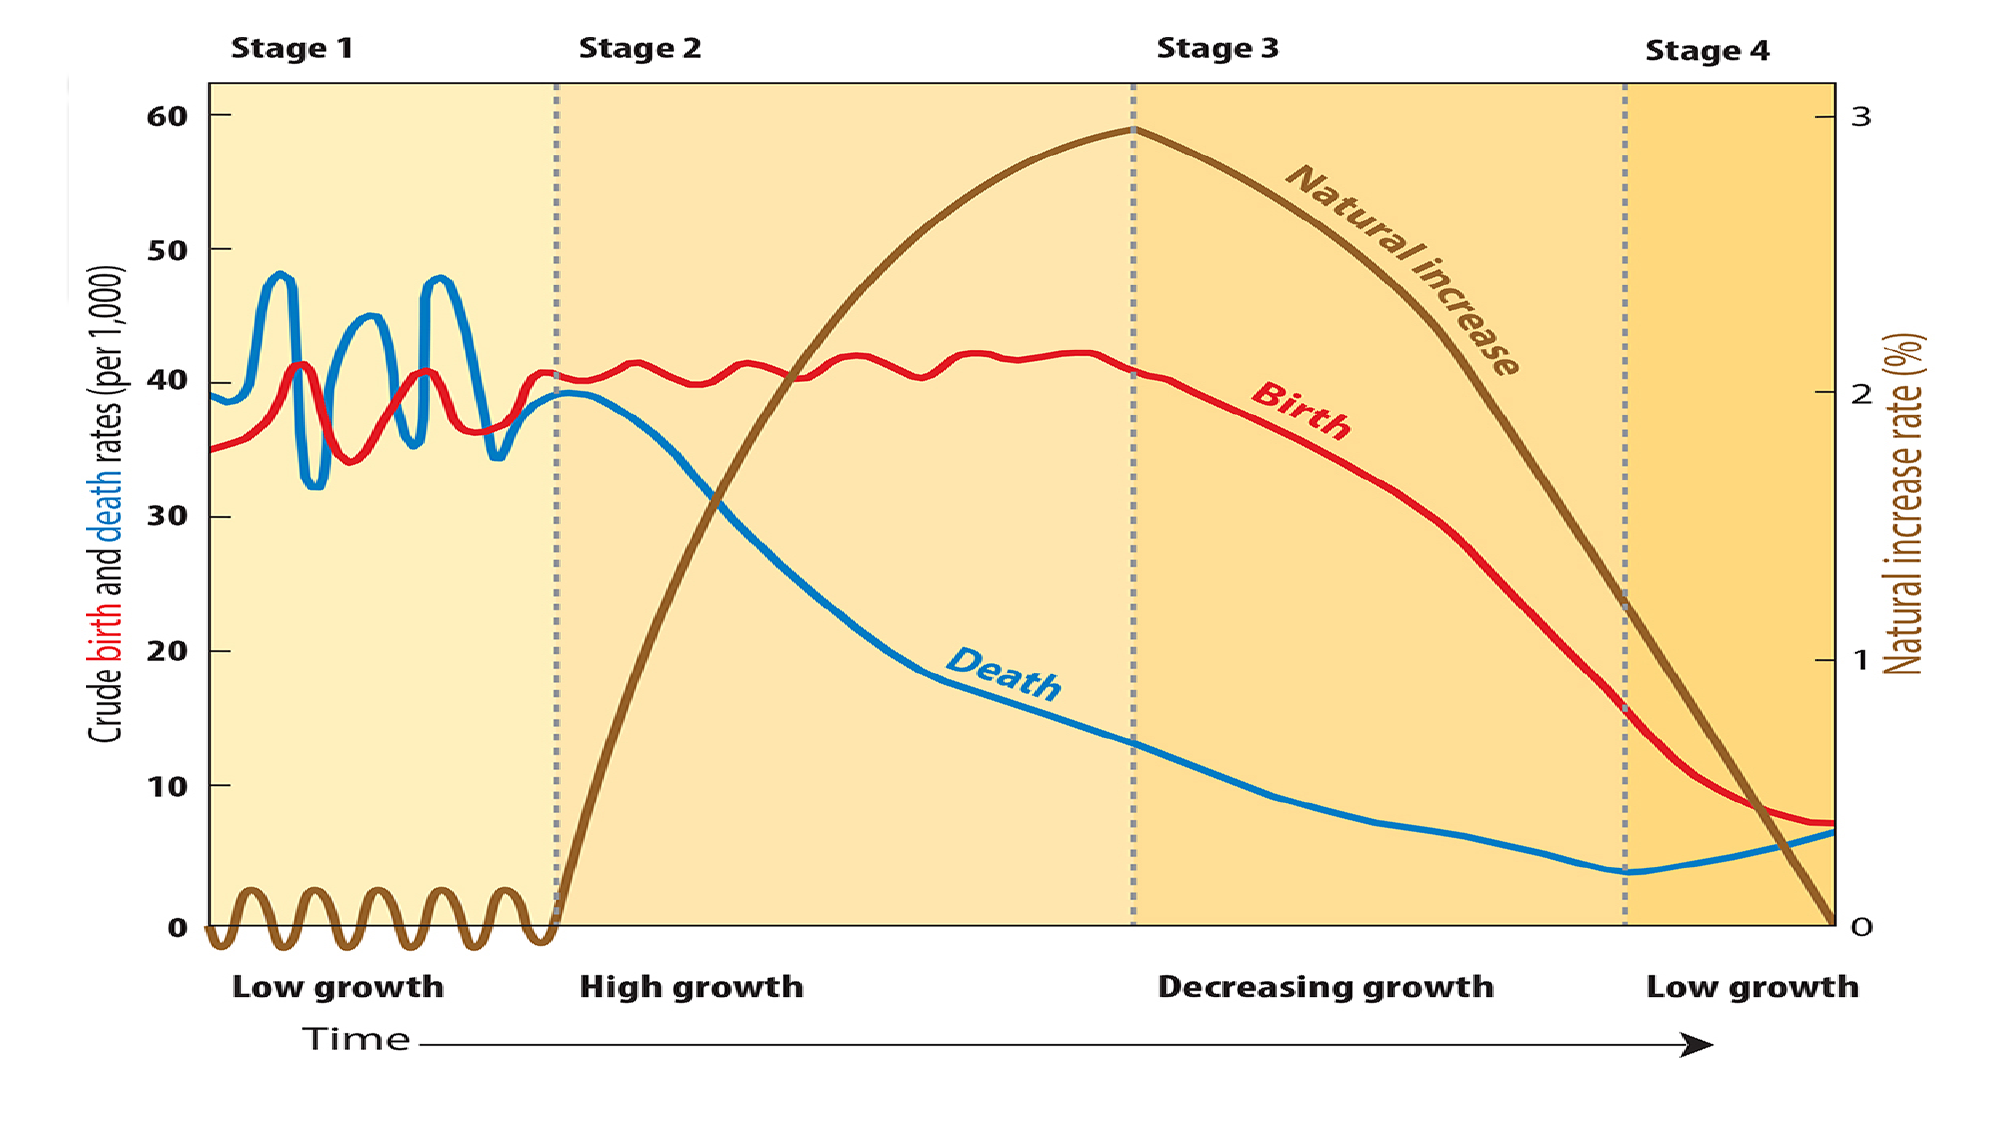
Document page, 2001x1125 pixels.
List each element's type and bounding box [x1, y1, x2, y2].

picture [68, 25, 1946, 1062]
